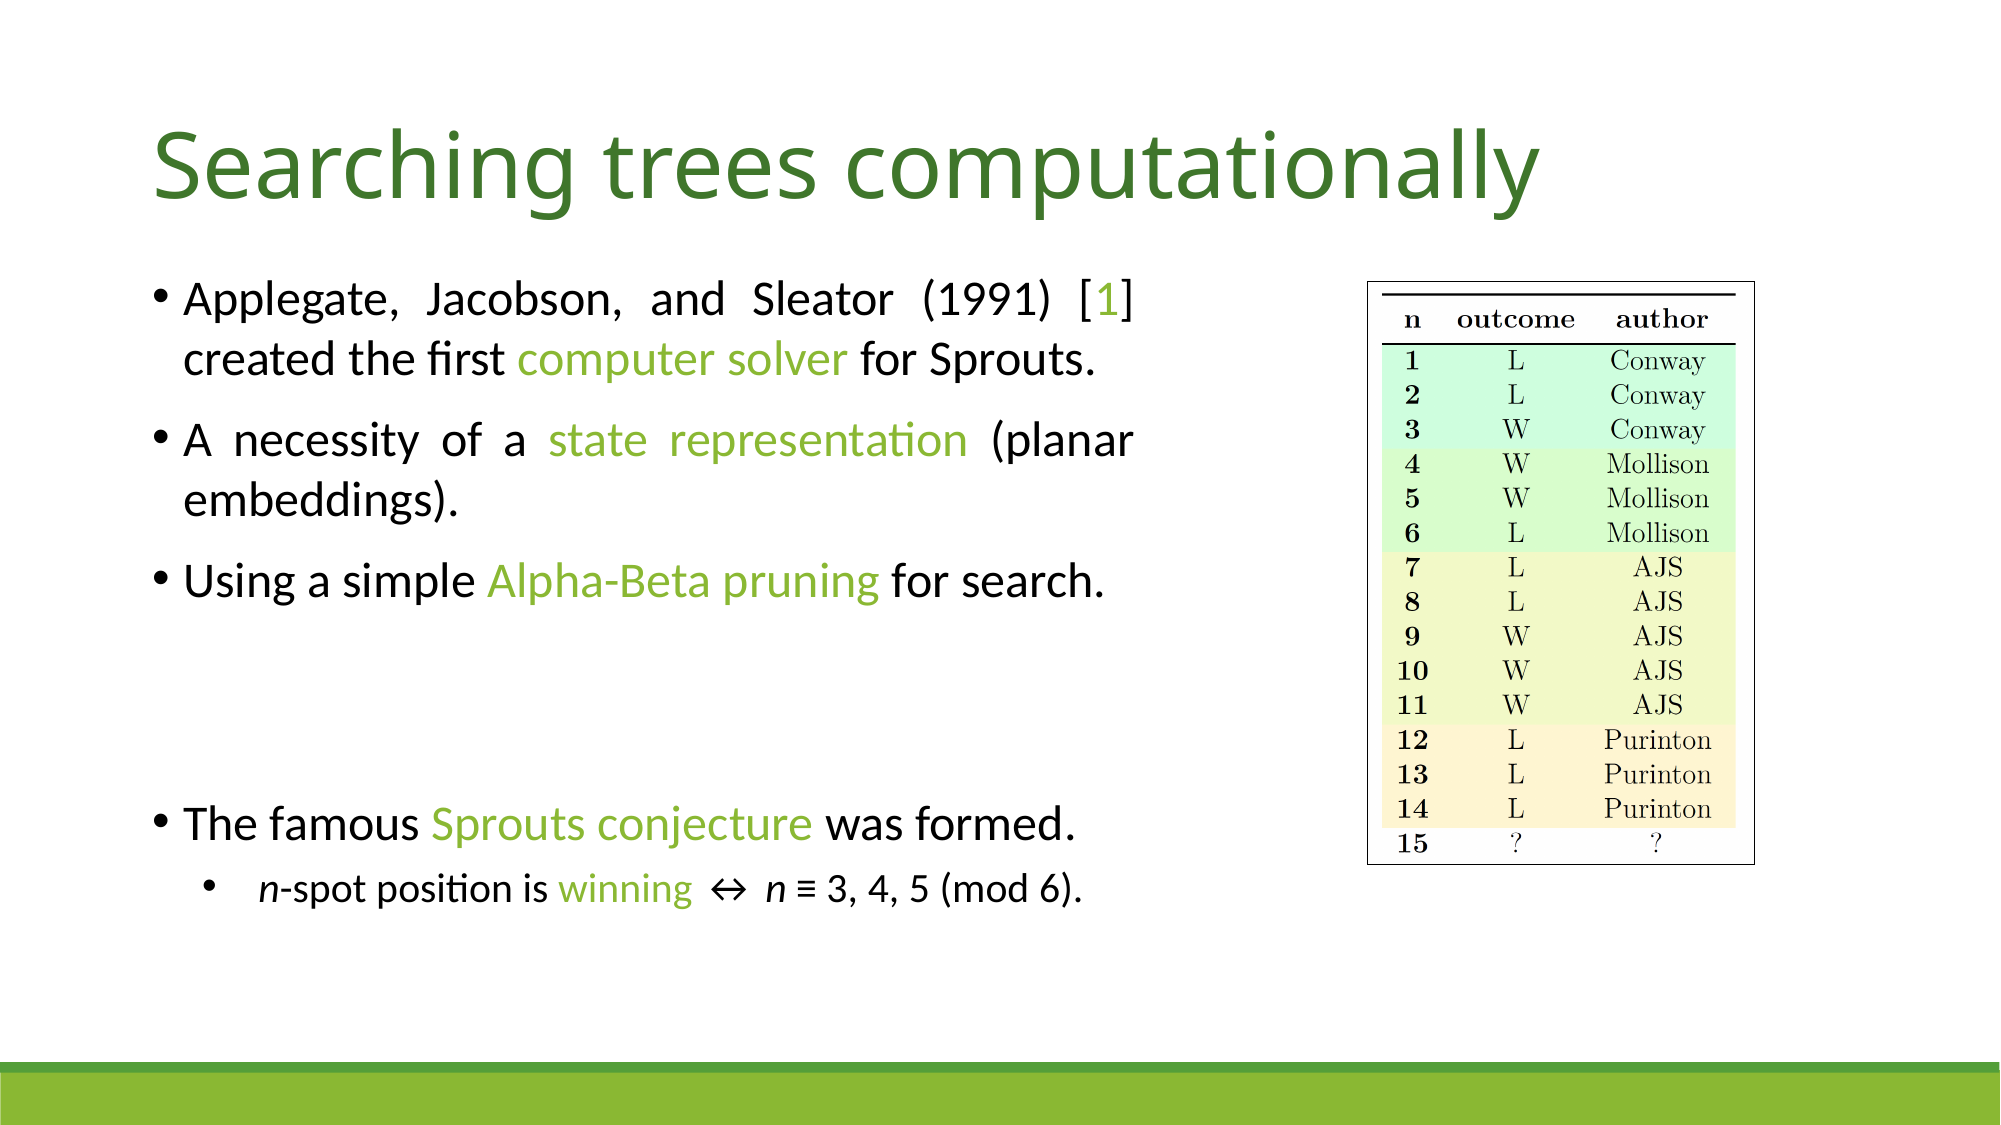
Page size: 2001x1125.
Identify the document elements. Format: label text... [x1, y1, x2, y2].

picture [1367, 281, 1755, 865]
text_box Applegate, Jacobson, and Sleator (1991) [1] created the first computer solver for Sprouts. A necessity of a state representation (planar embeddings). Using a simple Alpha-Beta pruning for search. The famous Sprouts conjecture was formed. n-spot position is winning ↔ n ≡ 3, 4, 5 (mod 6). [137, 258, 1150, 969]
title Searching trees computationally [137, 59, 1863, 278]
